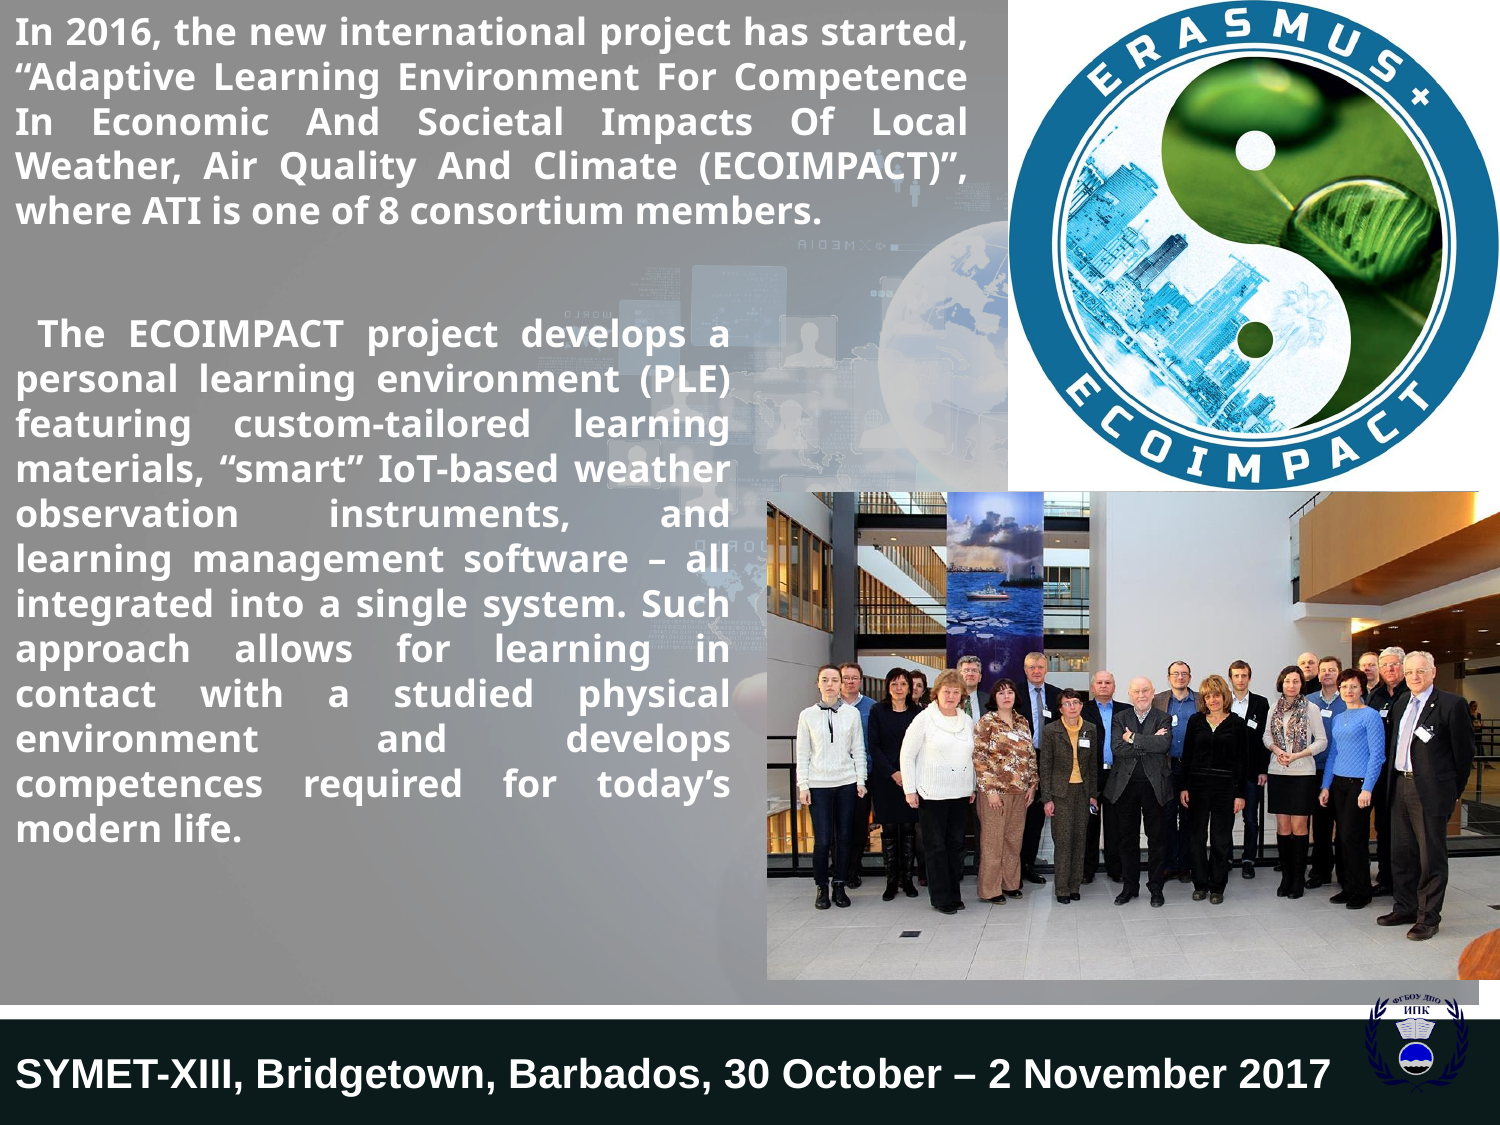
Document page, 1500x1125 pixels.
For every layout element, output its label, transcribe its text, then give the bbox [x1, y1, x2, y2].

picture [0, 0, 1500, 1106]
text_box SYMET-XIII, Bridgetown, Barbados, 30 October – 2 November 2017 [0, 1019, 1500, 1125]
